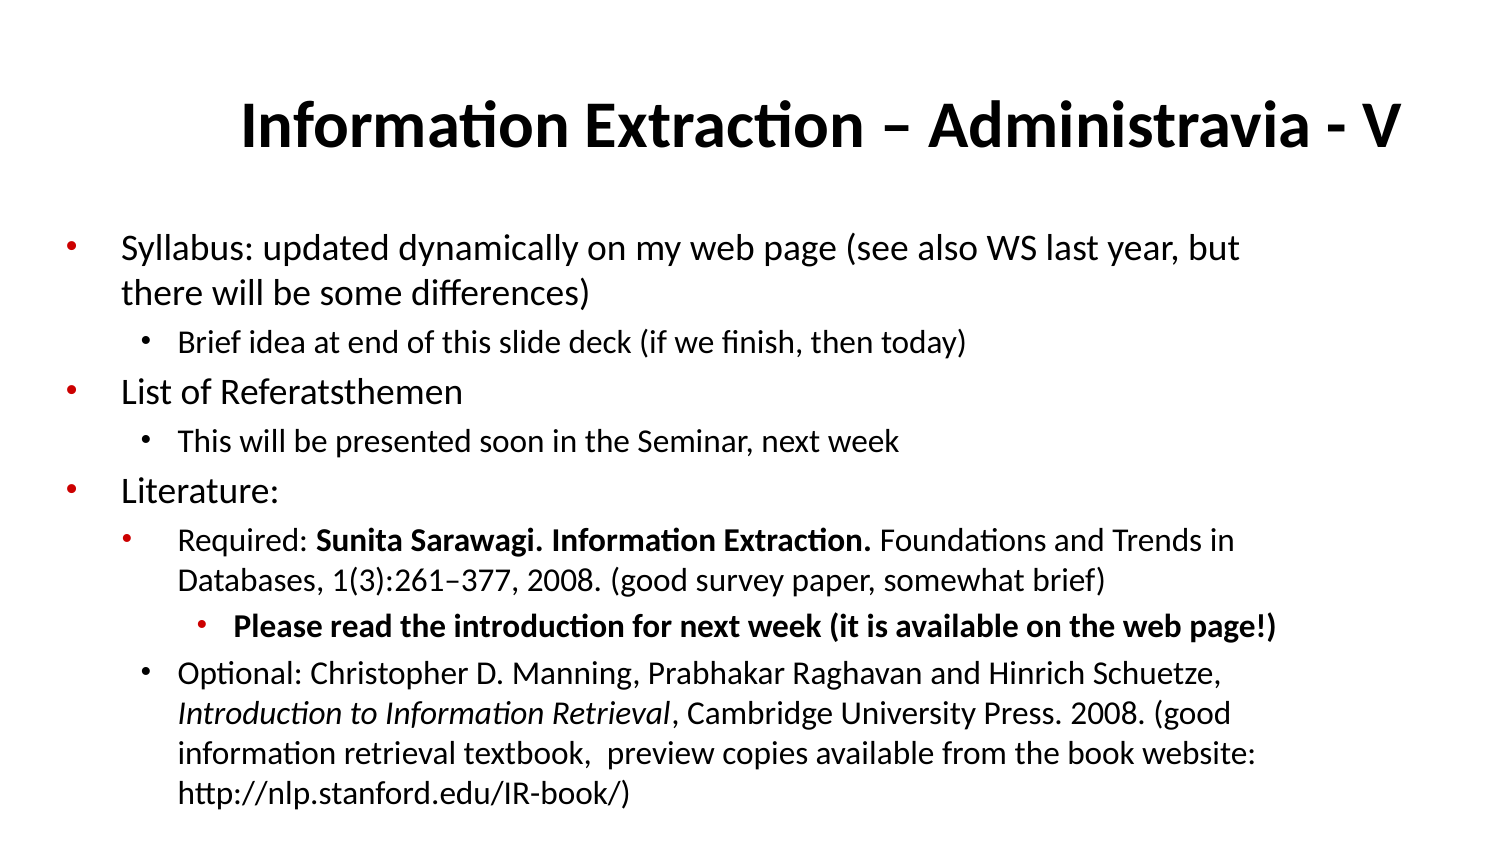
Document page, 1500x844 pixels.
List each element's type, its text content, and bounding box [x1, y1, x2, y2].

title Information Extraction – Administravia - V [225, 46, 1463, 169]
list Syllabus: updated dynamically on my web page (see also WS last year, but there will be some differences) Brief idea at end of this slide deck (if we finish, then today) List of Referatsthemen This will be presented soon in the Seminar, next week Literature: Required: Sunita Sarawagi. Information Extraction. Foundations and Trends in Databases, 1(3):261–377, 2008. (good survey paper, somewhat brief) Please read the introduction for next week (it is available on the web page!) Optional: Christopher D. Manning, Prabhakar Raghavan and Hinrich Schuetze, Introduction to Information Retrieval, Cambridge University Press. 2008. (good information retrieval textbook, preview copies available from the book website: http://nlp.stanford.edu/IR-book/) [50, 215, 1325, 483]
